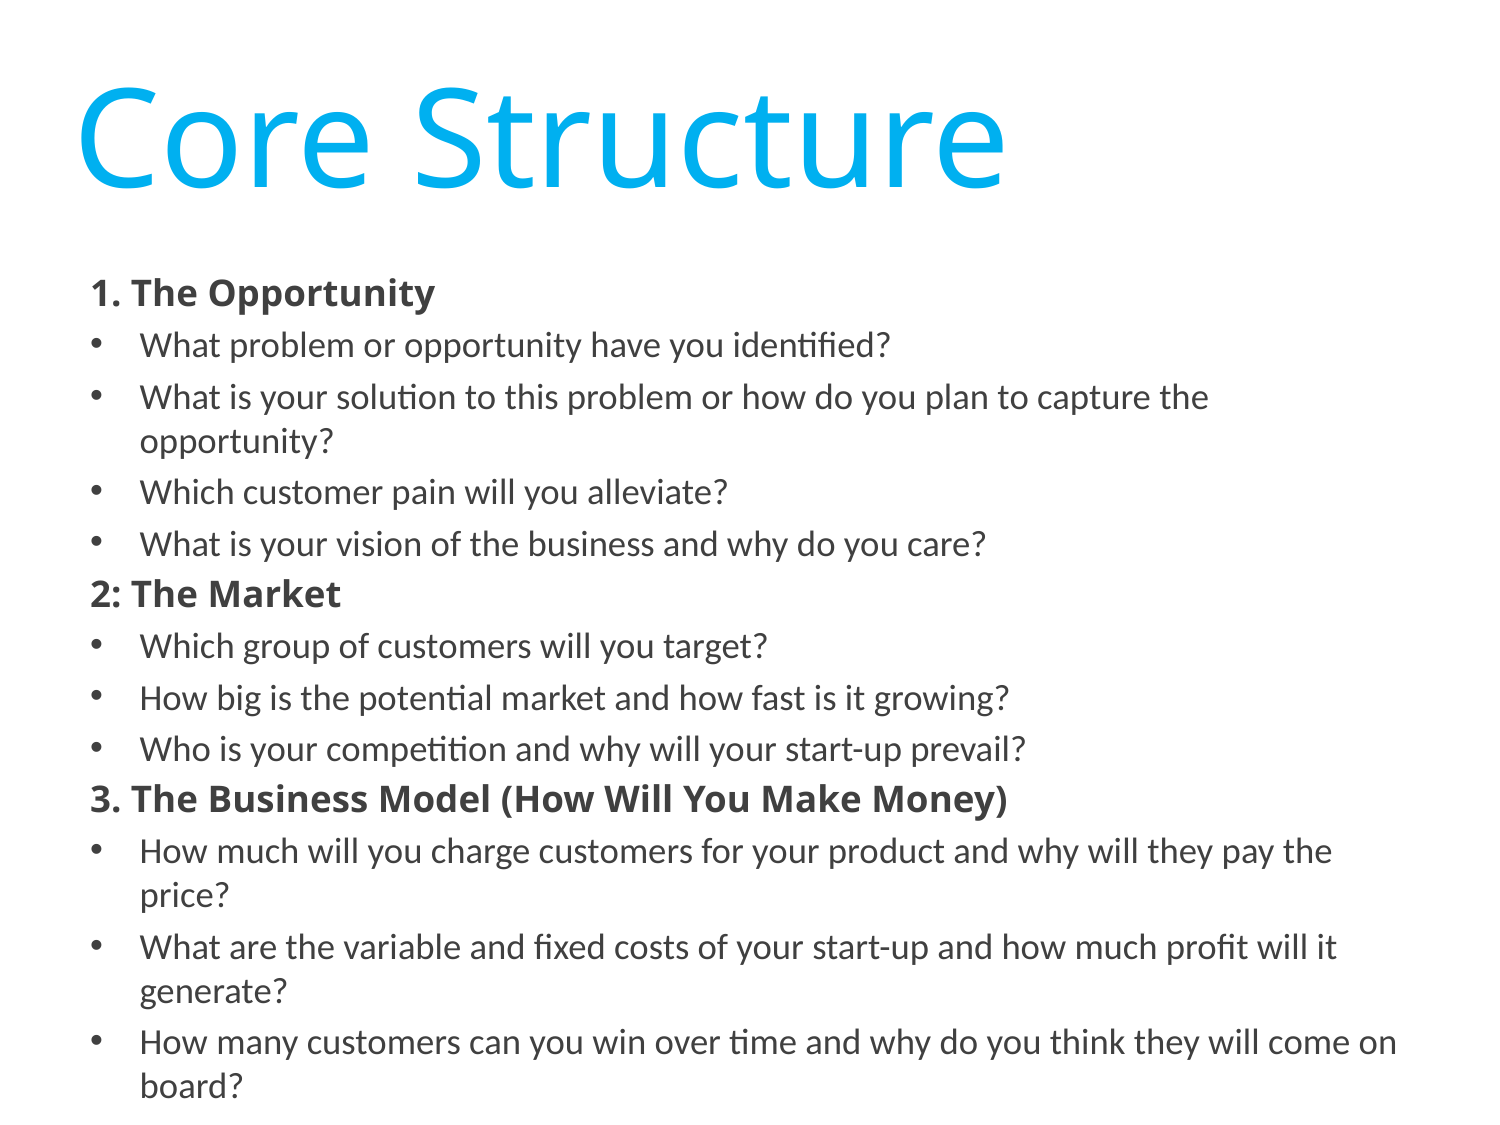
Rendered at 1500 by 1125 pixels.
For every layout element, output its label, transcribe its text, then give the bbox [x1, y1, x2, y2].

list 1. The Opportunity What problem or opportunity have you identified? What is your solution to this problem or how do you plan to capture the opportunity? Which customer pain will you alleviate? What is your vision of the business and why do you care? 2: The Market Which group of customers will you target? How big is the potential market and how fast is it growing? Who is your competition and why will your start-up prevail? 3. The Business Model (How Will You Make Money) How much will you charge customers for your product and why will they pay the price? What are the variable and fixed costs of your start-up and how much profit will it generate? How many customers can you win over time and why do you think they will come on board? [75, 262, 1425, 1125]
text_box Core Structure [58, 42, 1500, 223]
